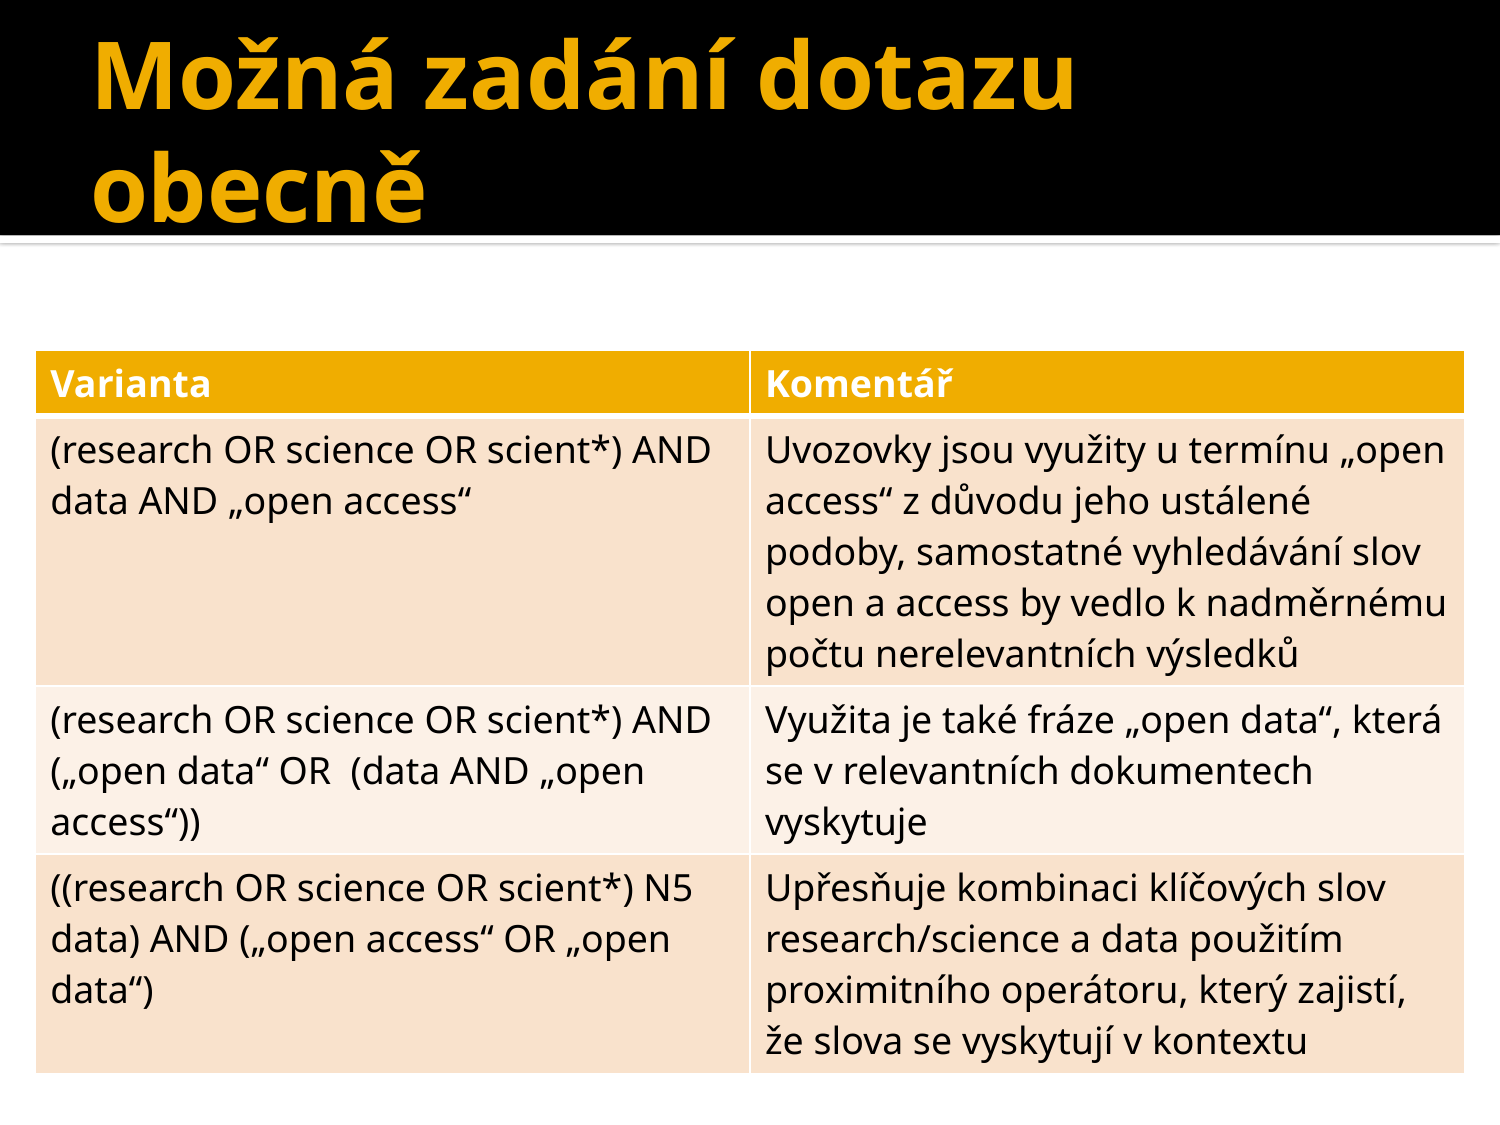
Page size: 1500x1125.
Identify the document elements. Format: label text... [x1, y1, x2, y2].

table_cell Upřesňuje kombinaci klíčových slov research/science a data použitím proximitního operátoru, který zajistí, že slova se vyskytují v kontextu [751, 855, 1464, 1073]
table_cell (research OR science OR scient*) AND data AND „open access“ [36, 419, 749, 685]
table_header Komentář [751, 351, 1464, 413]
title Možná zadání dotazu obecně [75, 25, 1425, 231]
table_cell Uvozovky jsou využity u termínu „open access“ z důvodu jeho ustálené podoby, samostatné vyhledávání slov open a access by vedlo k nadměrnému počtu nerelevantních výsledků [751, 419, 1464, 685]
table_cell (research OR science OR scient*) AND („open data“ OR (data AND „open access“)) [36, 687, 749, 853]
table_cell ((research OR science OR scient*) N5 data) AND („open access“ OR „open data“) [36, 855, 749, 1073]
table_header Varianta [36, 351, 749, 413]
table_cell Využita je také fráze „open data“, která se v relevantních dokumentech vyskytuje [751, 687, 1464, 853]
